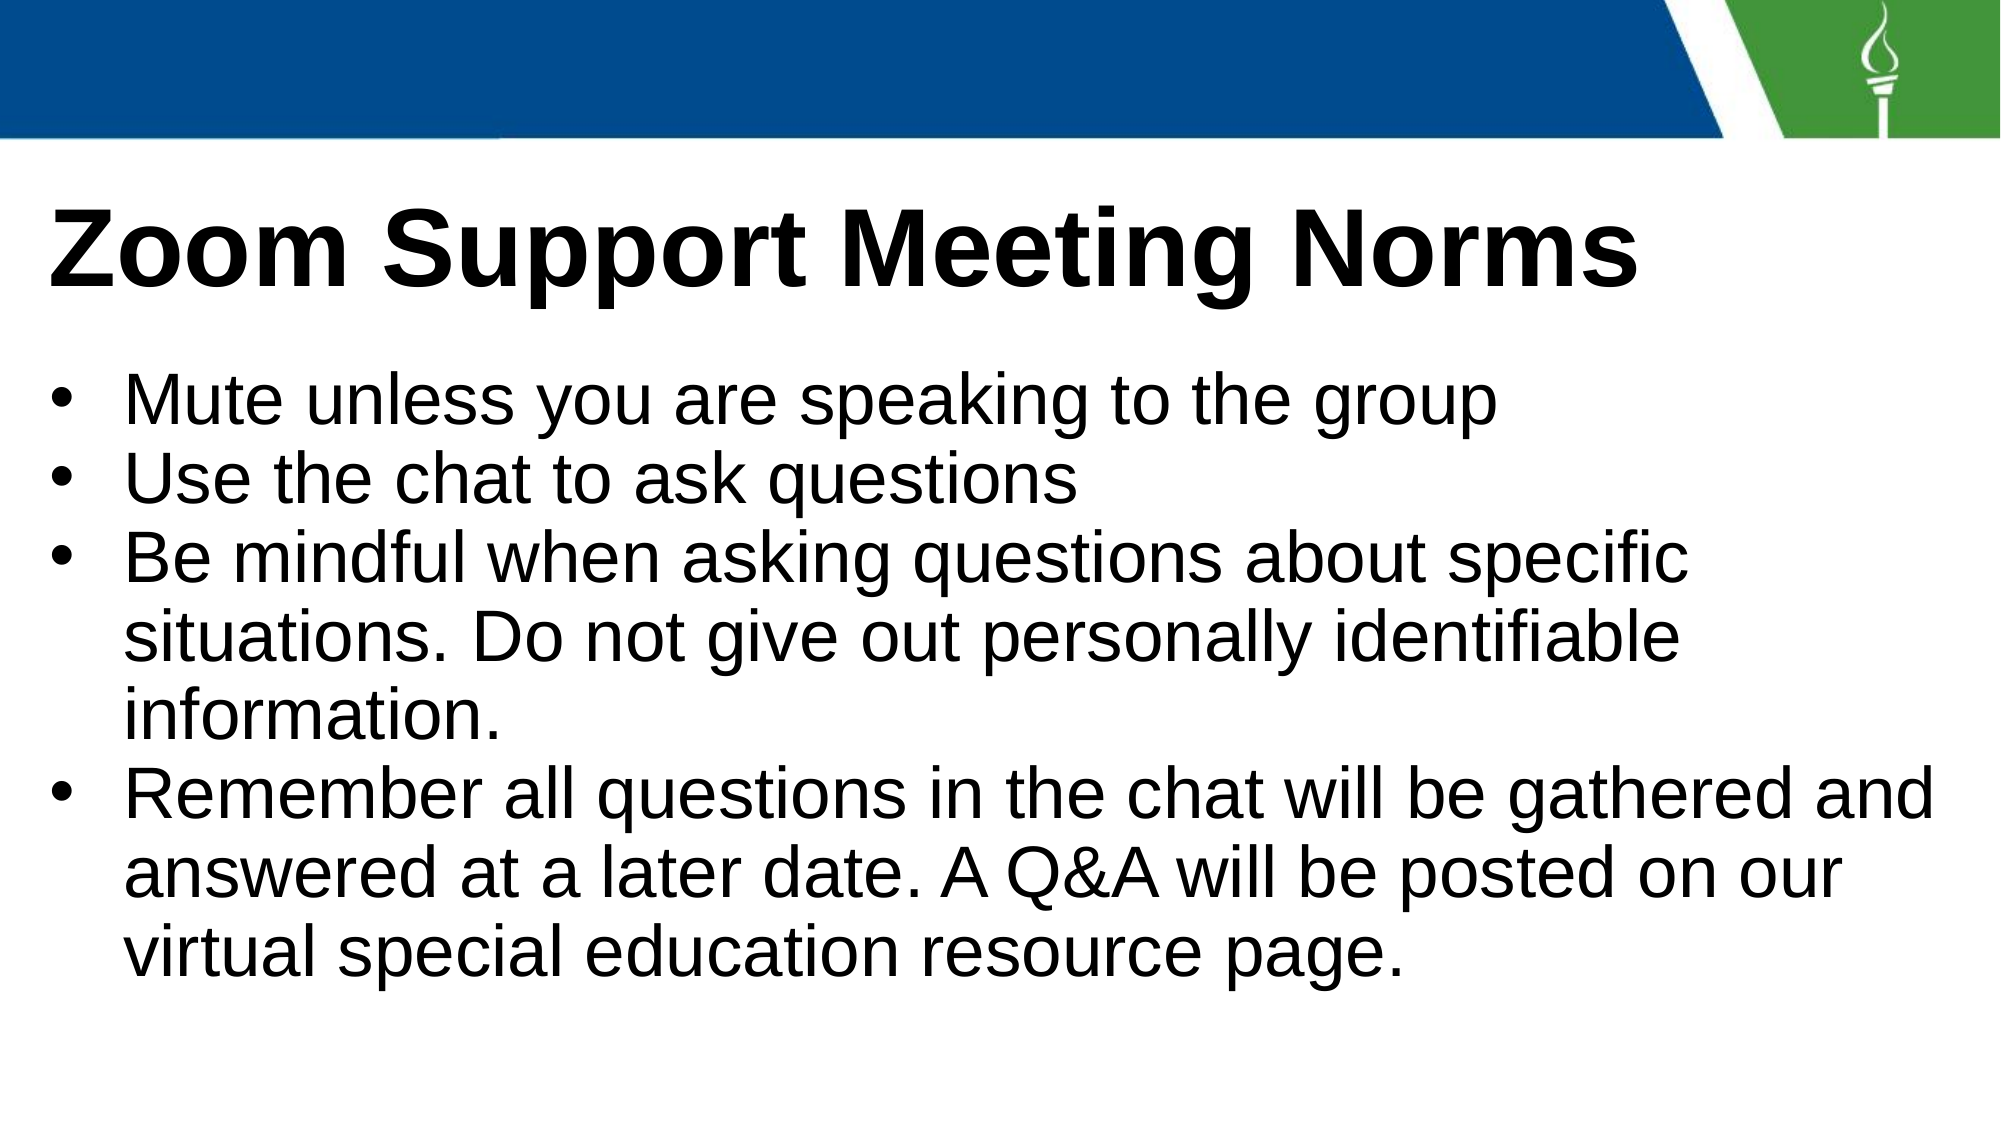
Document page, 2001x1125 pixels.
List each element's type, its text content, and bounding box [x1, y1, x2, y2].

list Mute unless you are speaking to the group Use the chat to ask questions Be mindful when asking questions about specific situations. Do not give out personally identifiable information. Remember all questions in the chat will be gathered and answered at a later date. A Q&A will be posted on our virtual special education resource page. [33, 354, 1967, 1080]
title Zoom Support Meeting Norms [33, 162, 1967, 338]
picture [0, 0, 2001, 1125]
